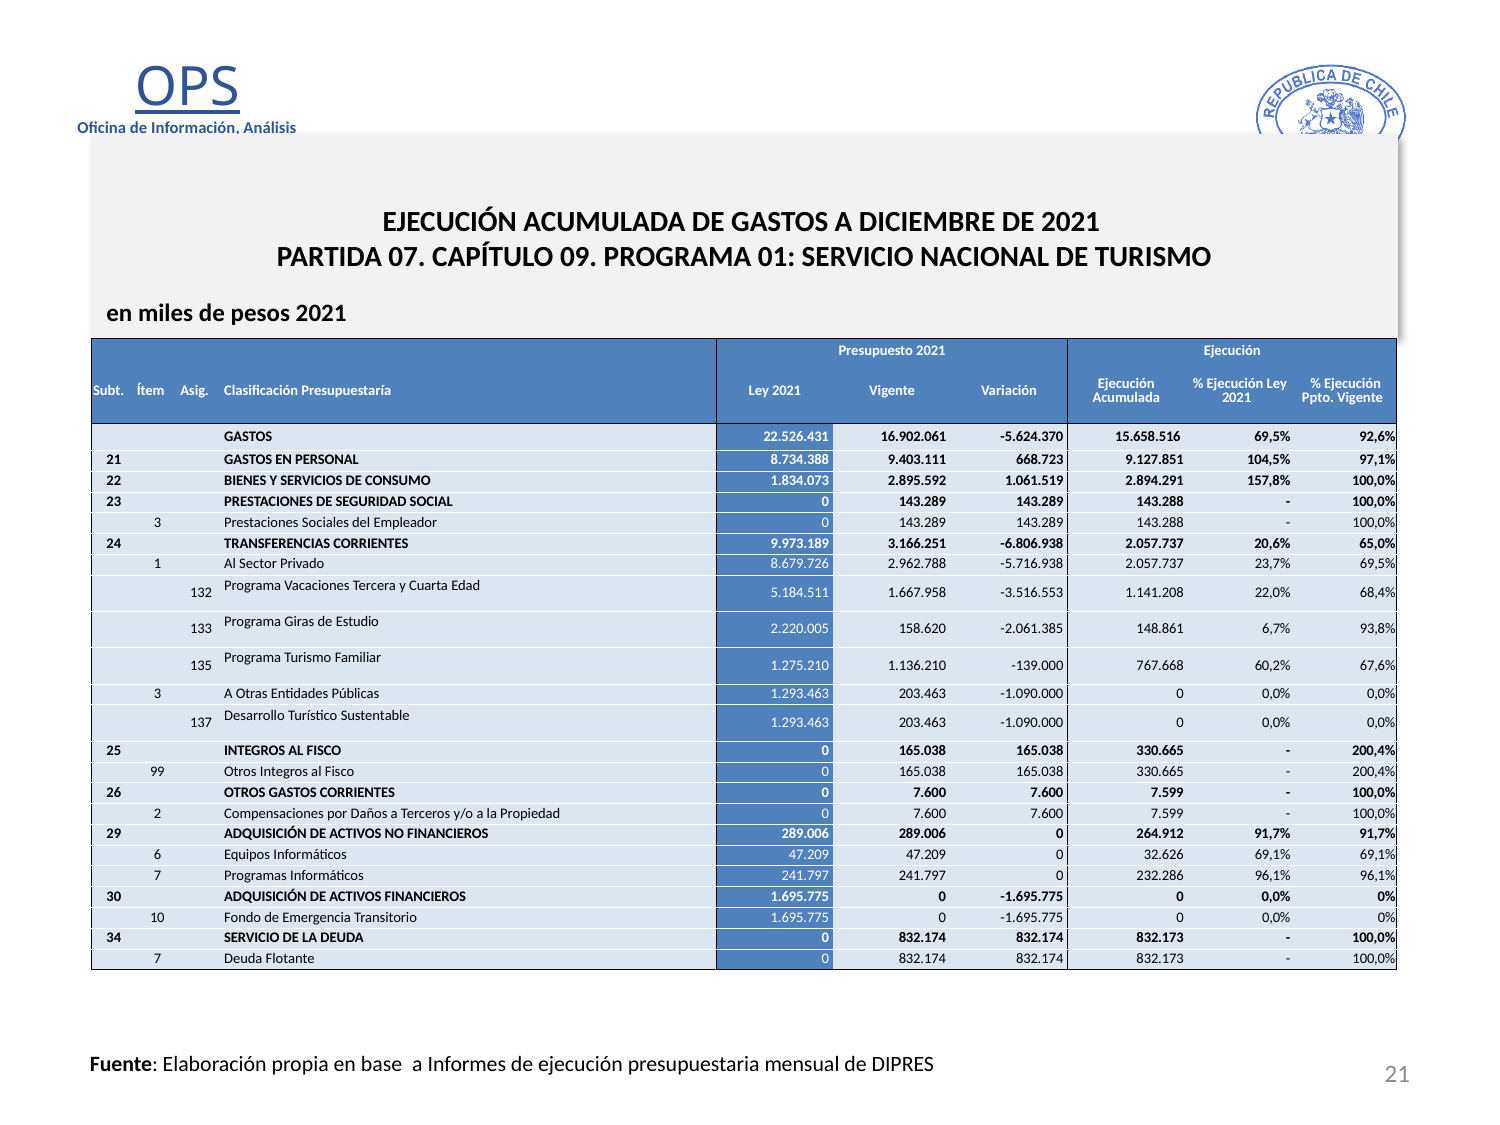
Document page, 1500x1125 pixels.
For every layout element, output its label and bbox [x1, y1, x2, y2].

title [92, 135, 1398, 340]
table_cell [1068, 803, 1396, 823]
table_cell [717, 668, 1067, 688]
table_cell [92, 513, 716, 533]
table_cell [717, 607, 1067, 636]
table_cell [92, 493, 716, 512]
table_cell [1068, 493, 1396, 512]
table_cell [717, 689, 1067, 719]
table_cell [1068, 689, 1396, 719]
table_cell [1068, 513, 1396, 533]
table_cell [717, 424, 1067, 450]
table_header [1068, 339, 1396, 359]
table_cell [92, 845, 716, 865]
table_cell [1068, 451, 1396, 471]
table_cell [717, 824, 1067, 844]
table_cell [717, 720, 1067, 740]
table_cell [1068, 907, 1396, 927]
table_cell [717, 886, 1067, 906]
table_cell [92, 607, 716, 636]
table_cell [717, 451, 1067, 471]
table_cell [92, 359, 716, 423]
table_cell [1068, 928, 1396, 948]
table_cell [717, 513, 1067, 533]
table_cell [92, 668, 716, 688]
table_cell [92, 424, 716, 450]
table_cell [92, 907, 716, 927]
table_cell [717, 928, 1067, 948]
table_cell [1068, 782, 1396, 802]
table_cell [92, 866, 716, 885]
table_cell [717, 534, 1067, 554]
text_box [91, 289, 1397, 330]
table_header [717, 339, 1067, 359]
table_cell [92, 803, 716, 823]
table_cell [717, 359, 1067, 423]
table_cell [717, 493, 1067, 512]
table_cell [717, 782, 1067, 802]
table_cell [717, 762, 1067, 781]
table_cell [92, 689, 716, 719]
table_cell [1068, 637, 1396, 667]
table_cell [717, 472, 1067, 492]
table_cell [1068, 886, 1396, 906]
table_cell [1068, 607, 1396, 636]
table_cell [1068, 472, 1396, 492]
table_cell [92, 762, 716, 781]
table_cell [717, 741, 1067, 761]
table_cell [1068, 762, 1396, 781]
table_cell [92, 928, 716, 948]
table_cell [1068, 668, 1396, 688]
table_cell [1068, 359, 1396, 423]
slide_number [1074, 1042, 1425, 1103]
table_cell [1068, 576, 1396, 606]
table_cell [92, 886, 716, 906]
table_header [92, 339, 716, 359]
table_cell [717, 555, 1067, 575]
table_cell [717, 637, 1067, 667]
table_cell [92, 637, 716, 667]
table_cell [92, 534, 716, 554]
table_cell [717, 576, 1067, 606]
table_cell [92, 555, 716, 575]
table_cell [92, 782, 716, 802]
table_cell [1068, 720, 1396, 740]
table_cell [92, 576, 716, 606]
table_cell [1068, 741, 1396, 761]
table_cell [1068, 555, 1396, 575]
table_cell [92, 451, 716, 471]
table_cell [1068, 845, 1396, 865]
table_cell [92, 824, 716, 844]
table_cell [717, 845, 1067, 865]
table_cell [1068, 866, 1396, 885]
table_cell [92, 472, 716, 492]
table_cell [717, 866, 1067, 885]
table_cell [1068, 424, 1396, 450]
table_cell [717, 907, 1067, 927]
table_cell [717, 803, 1067, 823]
table_cell [1068, 534, 1396, 554]
table_cell [92, 741, 716, 761]
table_cell [1068, 824, 1396, 844]
picture [1240, 58, 1420, 175]
table_cell [92, 720, 716, 740]
